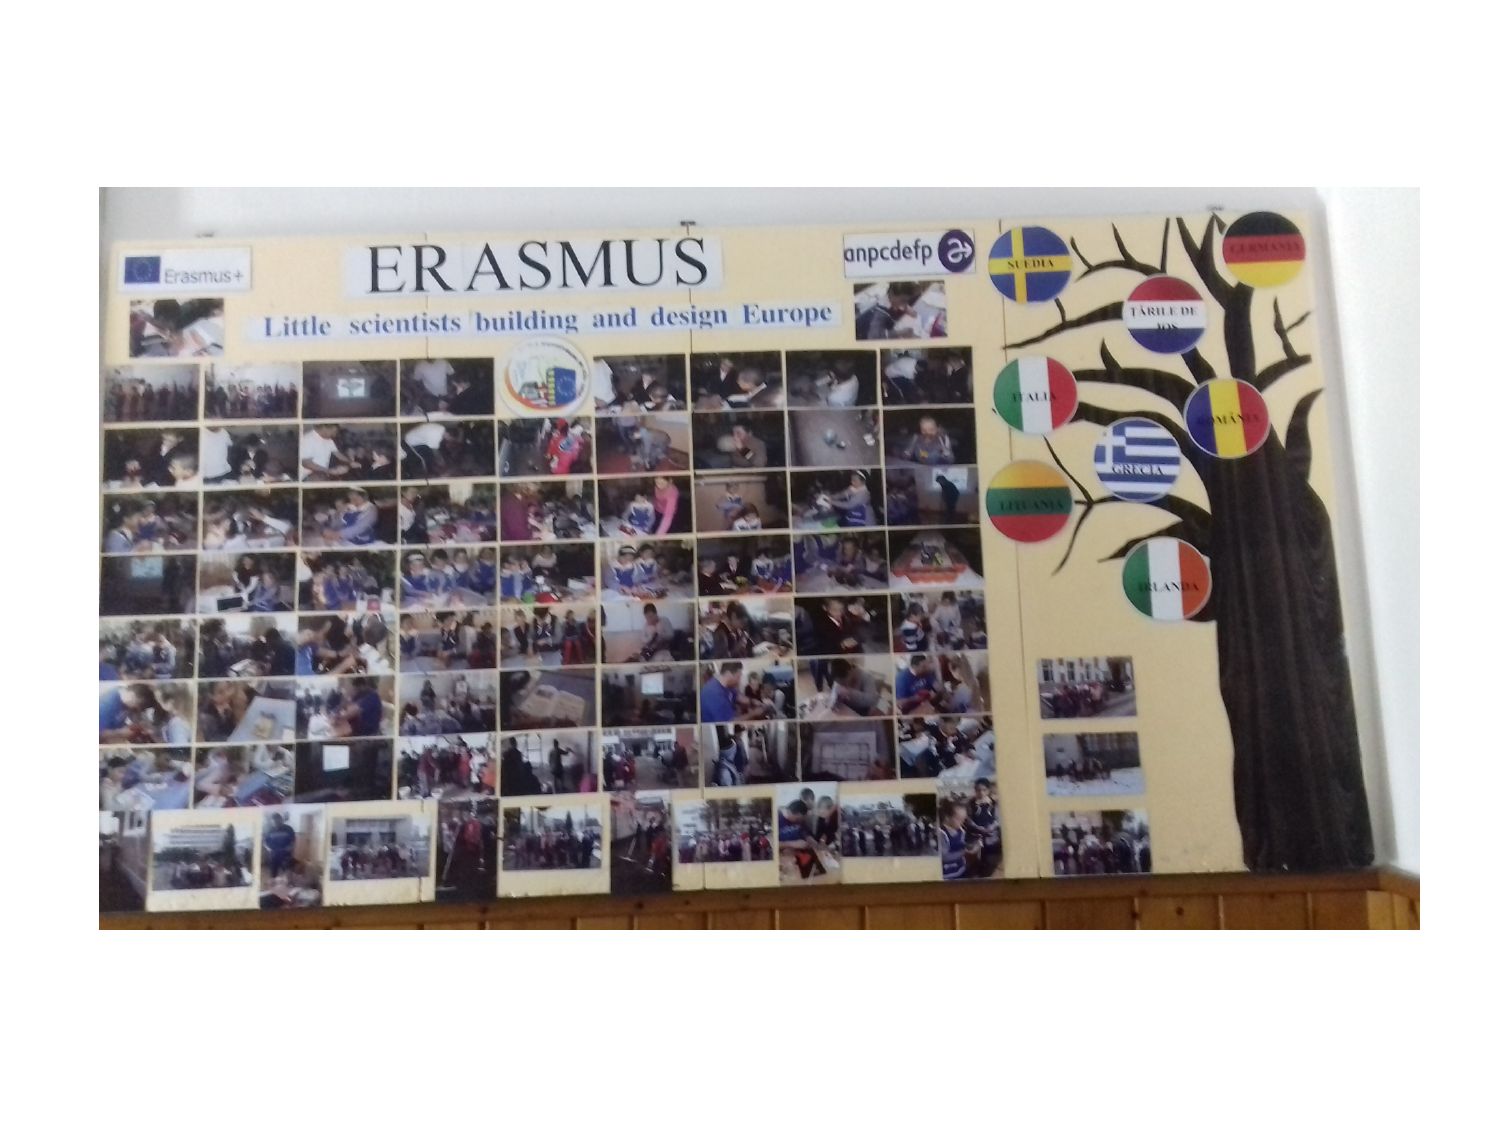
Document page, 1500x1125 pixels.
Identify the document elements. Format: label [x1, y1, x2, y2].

list [99, 187, 1421, 931]
